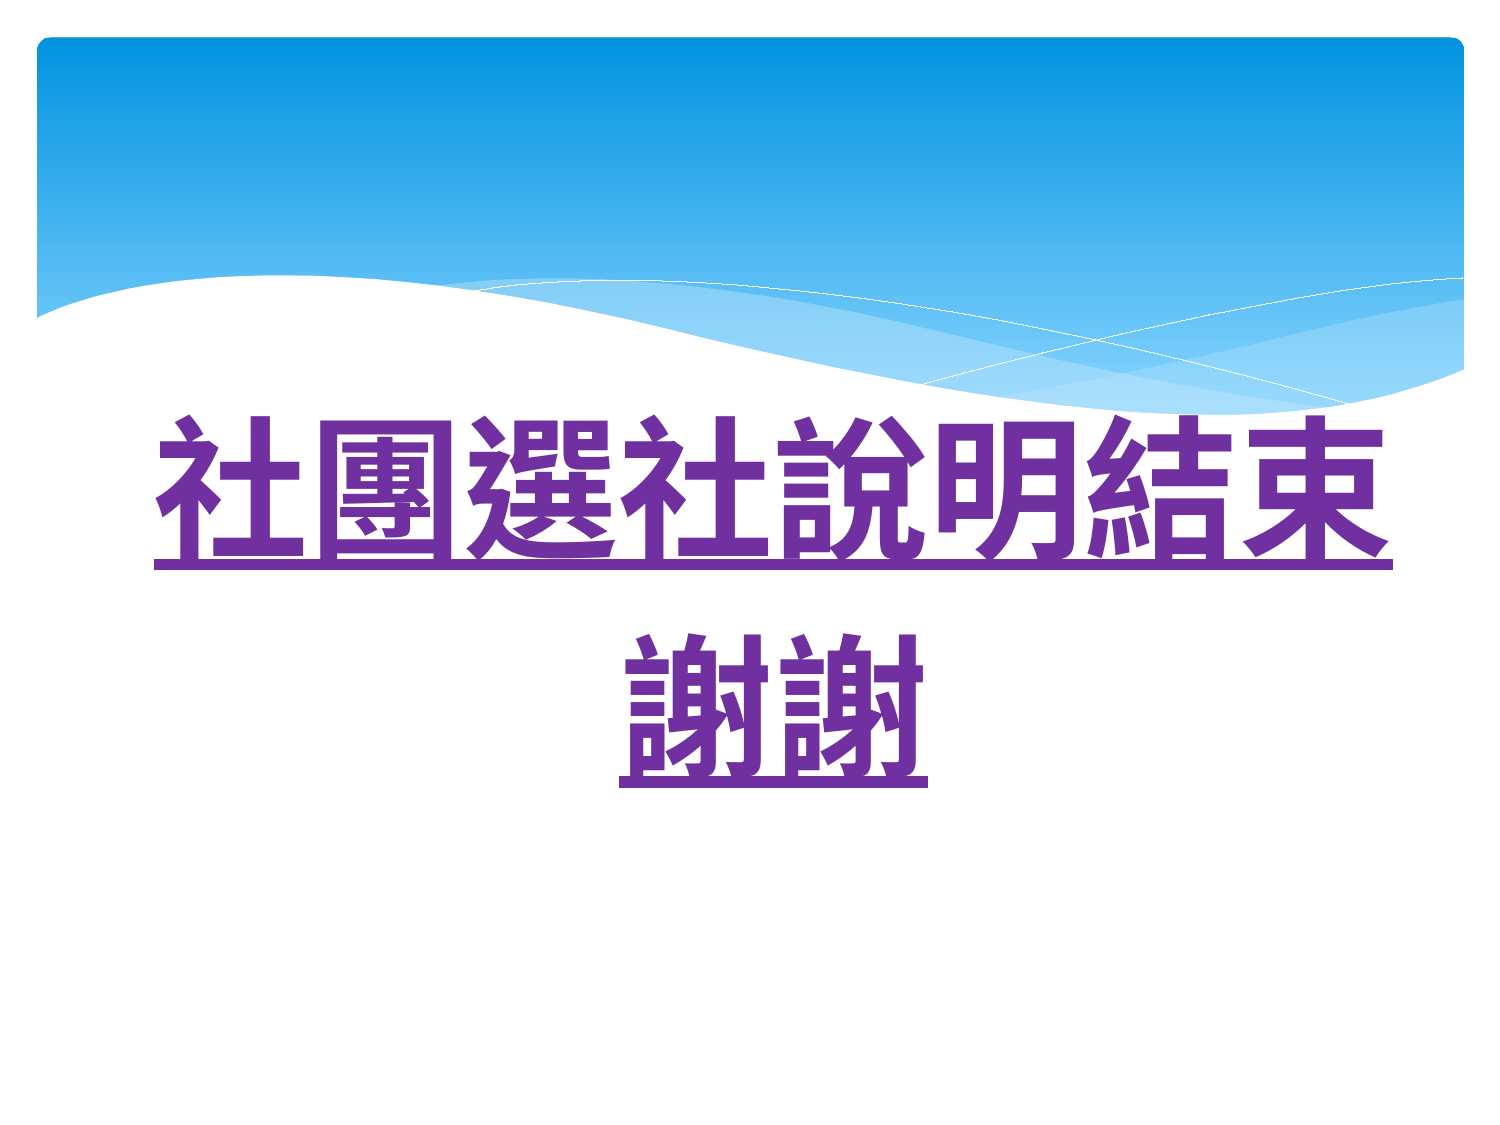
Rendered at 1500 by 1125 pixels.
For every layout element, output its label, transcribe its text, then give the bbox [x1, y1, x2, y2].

list 社團選社說明結束 謝謝 [123, 385, 1424, 952]
